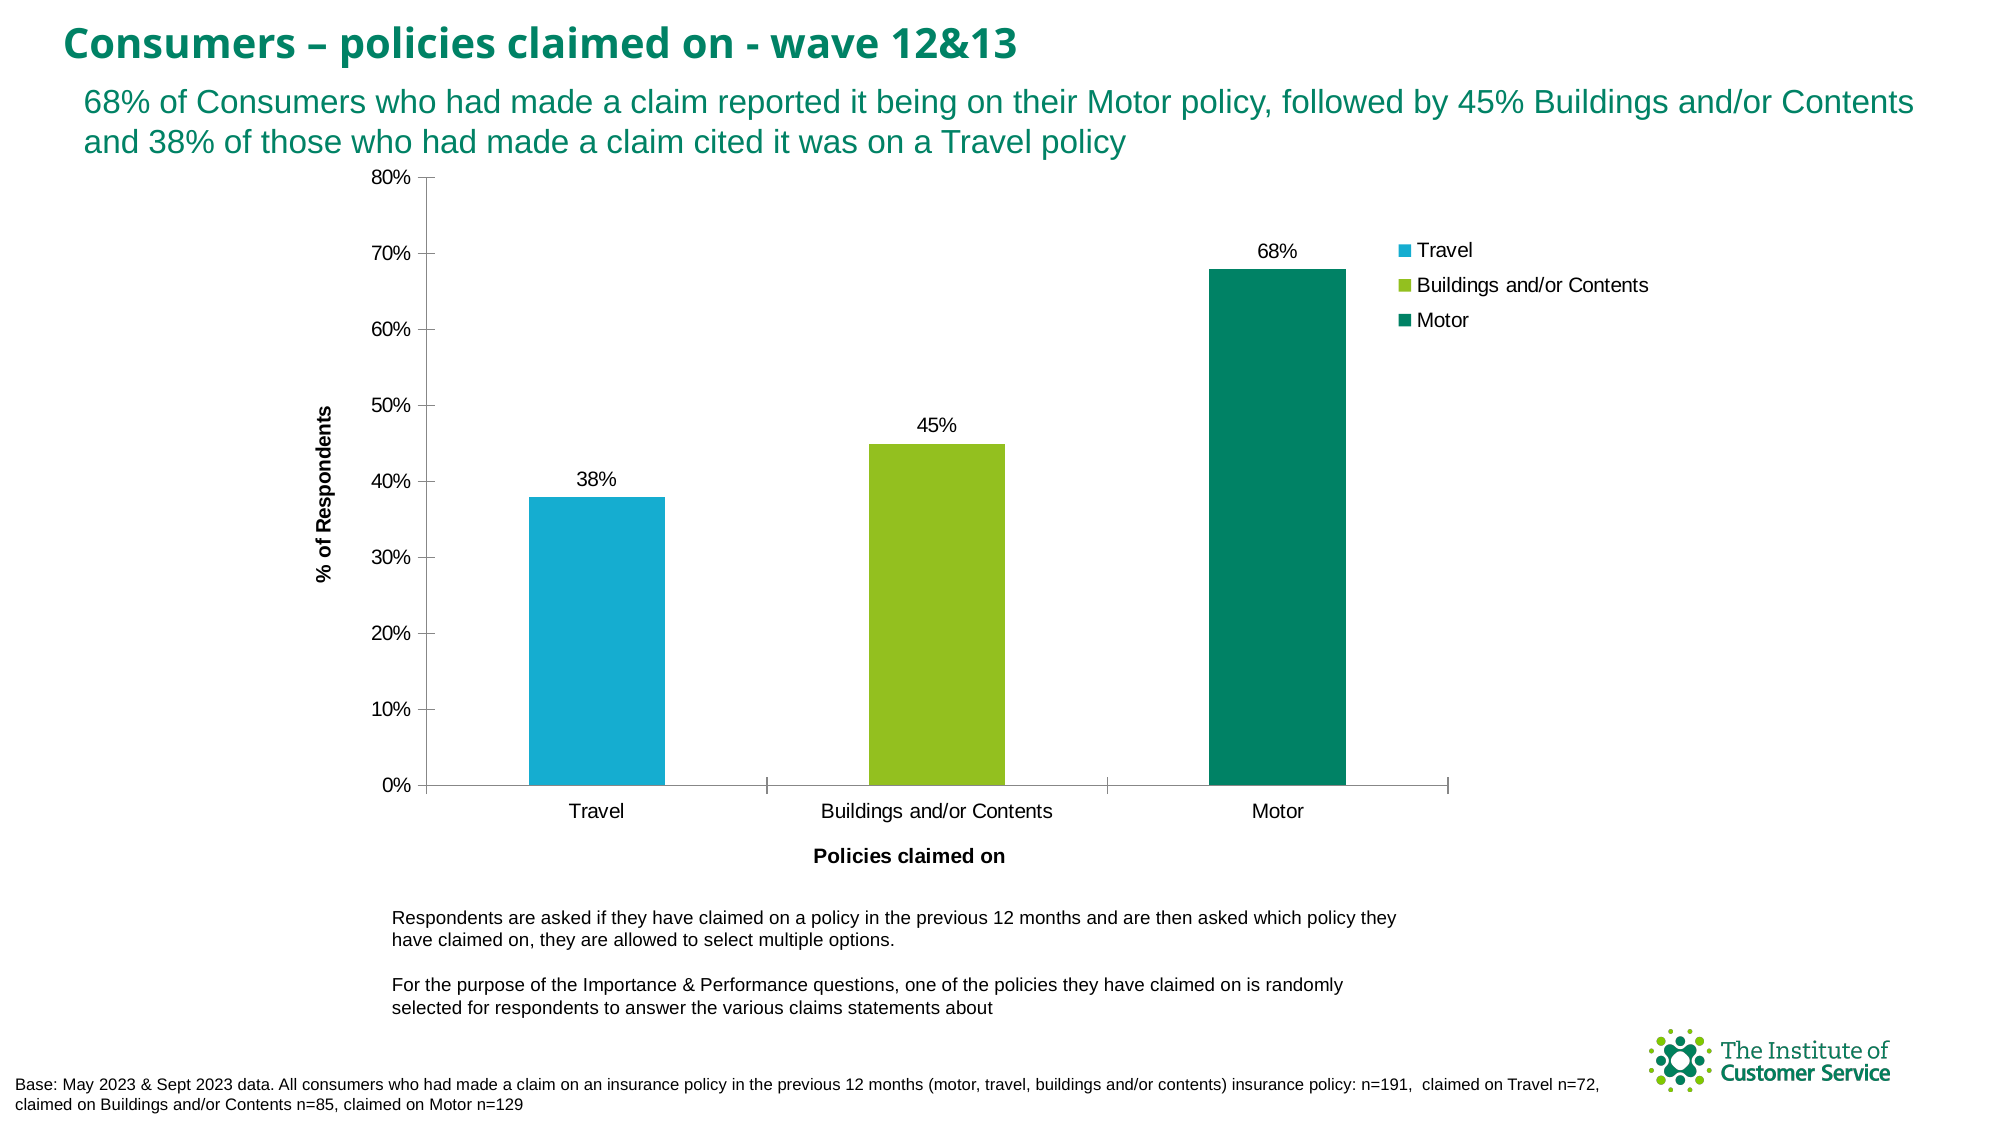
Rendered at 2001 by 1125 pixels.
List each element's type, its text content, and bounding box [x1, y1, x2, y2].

text_box Consumers – policies claimed on - wave 12&13 [48, 9, 1891, 75]
text_box 68% of Consumers who had made a claim reported it being on their Motor policy, followed by 45% Buildings and/or Contents and 38% of those who had made a claim cited it was on a Travel policy [68, 73, 1965, 168]
picture [1649, 1029, 1890, 1092]
text_box Respondents are asked if they have claimed on a policy in the previous 12 months and are then asked which policy they have claimed on, they are allowed to select multiple options. For the purpose of the Importance & Performance questions, one of the policies they have claimed on is randomly selected for respondents to answer the various claims statements about [377, 907, 1420, 1026]
text_box Base: May 2023 & Sept 2023 data. All consumers who had made a claim on an insurance policy in the previous 12 months (motor, travel, buildings and/or contents) insurance policy: n=191, claimed on Travel n=72, claimed on Buildings and/or Contents n=85, claimed on Motor n=129 [0, 1066, 1674, 1125]
chart [278, 150, 1755, 900]
